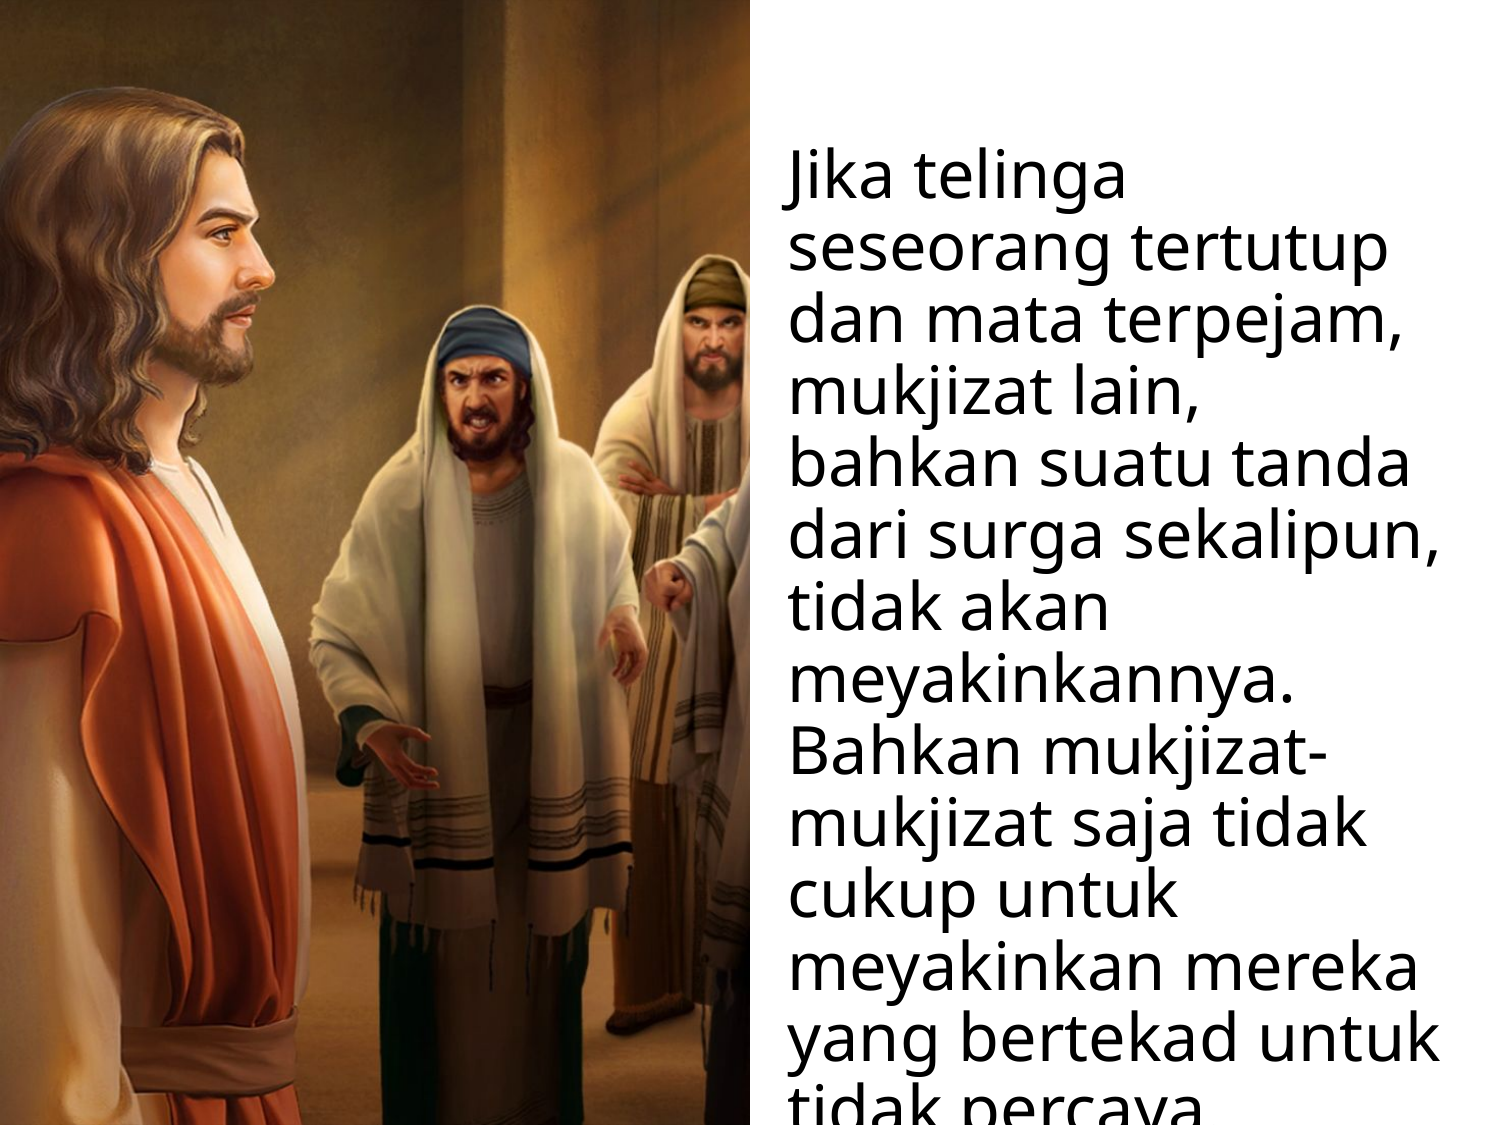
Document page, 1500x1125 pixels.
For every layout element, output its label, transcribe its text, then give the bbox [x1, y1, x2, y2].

picture [0, 0, 751, 1125]
list Jika telinga seseorang tertutup dan mata terpejam, mukjizat lain, bahkan suatu tanda dari surga sekalipun, tidak akan meyakinkannya. Bahkan mukjizat-mukjizat saja tidak cukup untuk meyakinkan mereka yang bertekad untuk tidak percaya. [772, 133, 1464, 1058]
